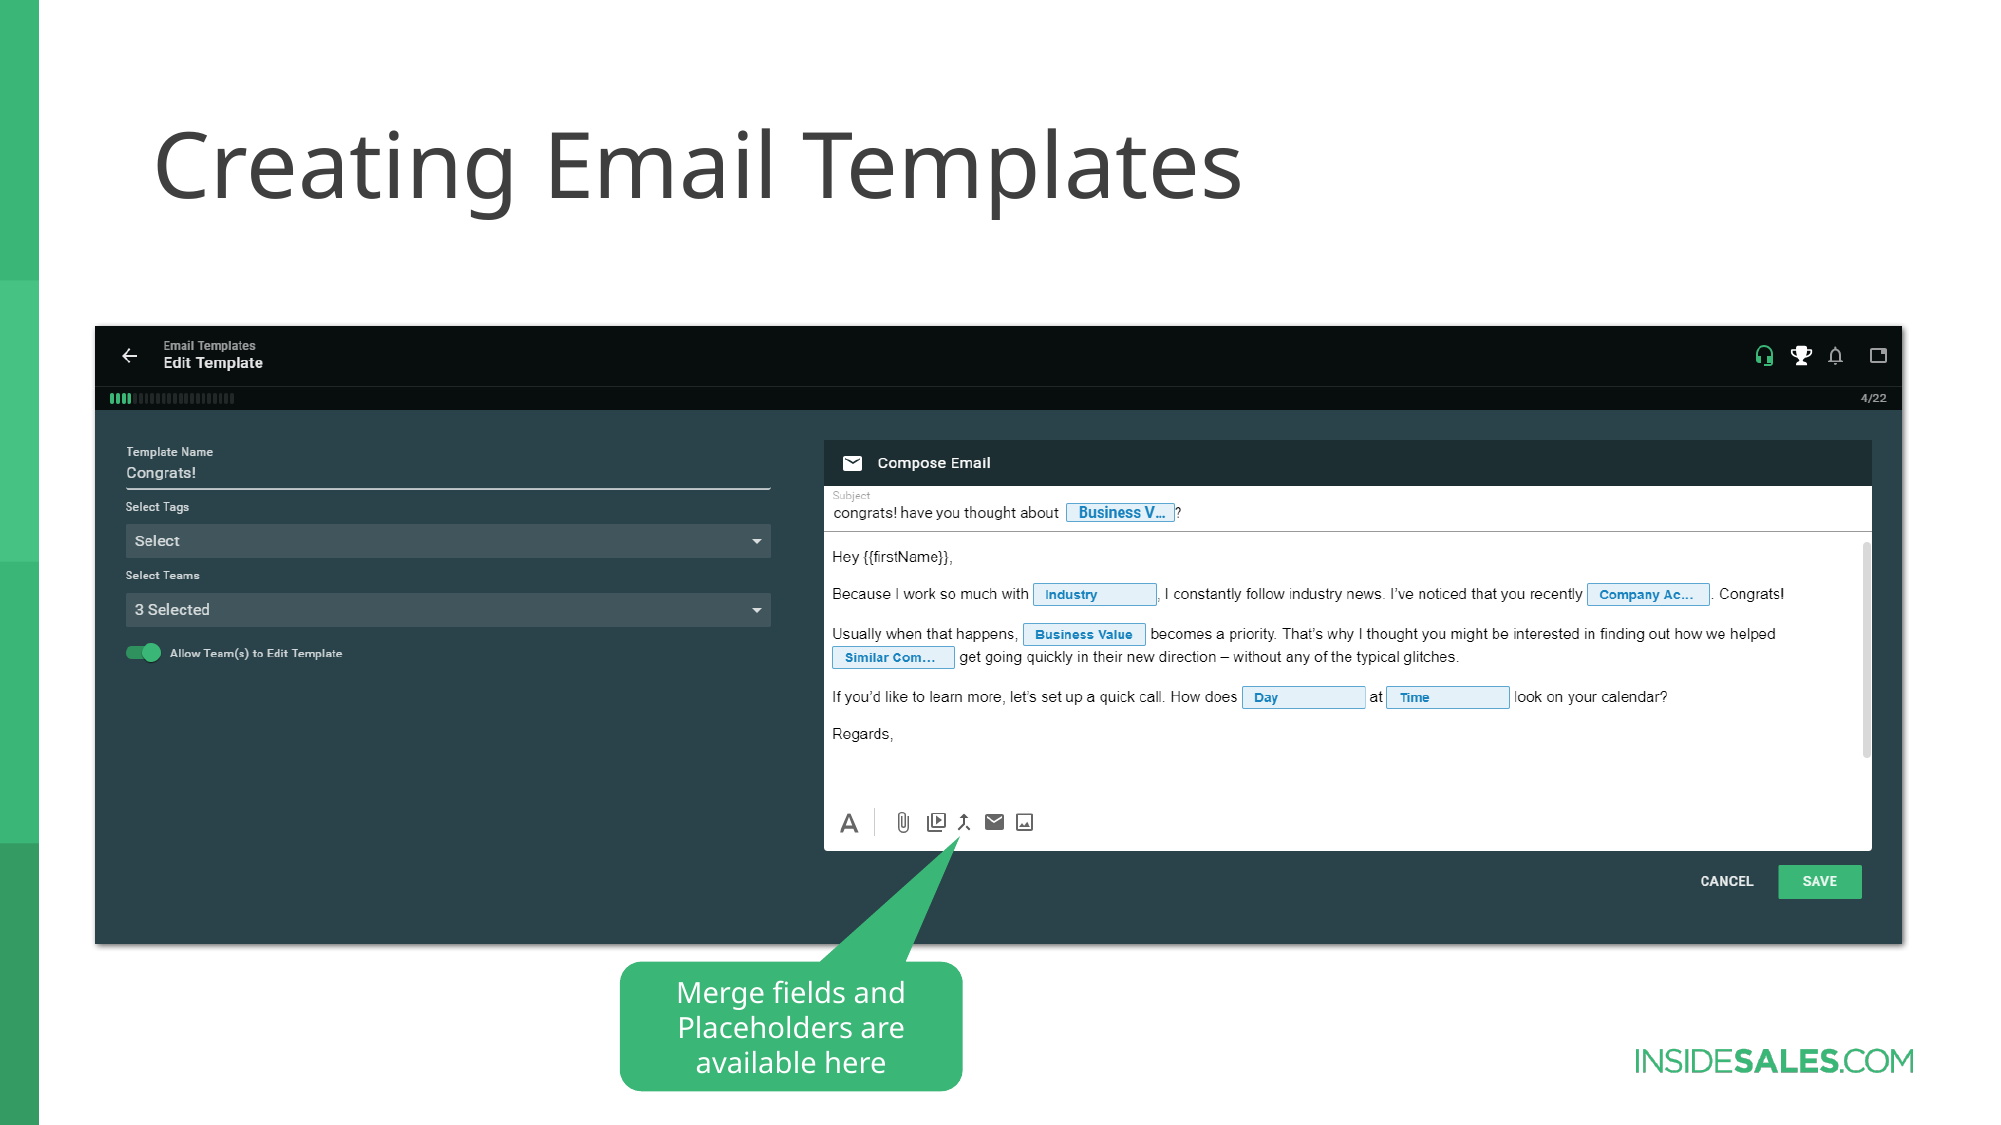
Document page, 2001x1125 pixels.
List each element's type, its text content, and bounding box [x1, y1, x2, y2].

picture [90, 321, 1910, 952]
picture [0, 0, 39, 1125]
picture [1636, 1048, 1913, 1073]
text_box Merge fields and Placeholders are available here [618, 952, 964, 1093]
title Creating Email Templates [137, 59, 1863, 278]
